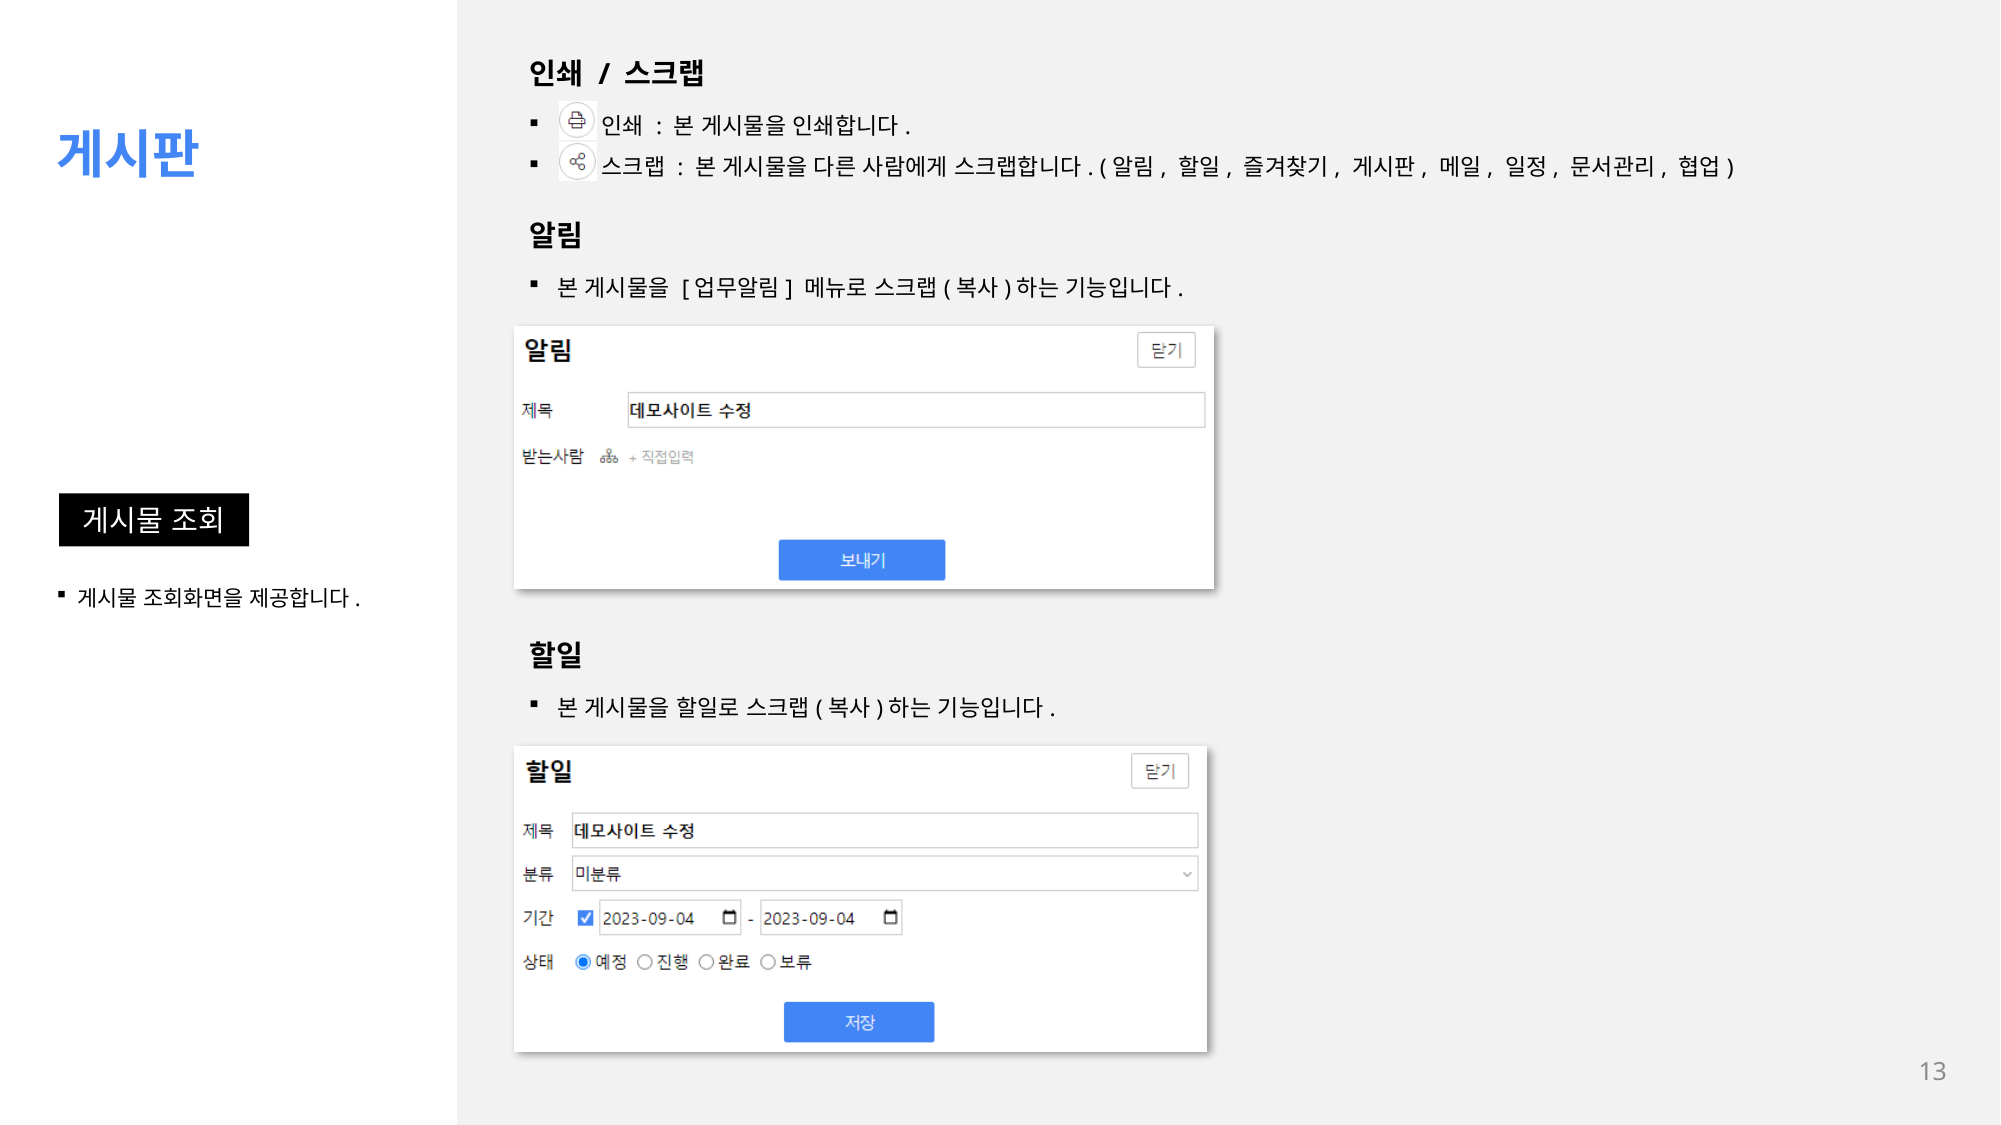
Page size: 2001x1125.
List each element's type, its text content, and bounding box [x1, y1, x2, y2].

text_box 인쇄 : 본 게시물을 인쇄합니다. 스크랩 : 본 게시물을 다른 사람에게 스크랩합니다. (알림, 할일, 즐겨찾기, 게시판, 메일, 일정, 문서관리, 협업) [514, 90, 1975, 188]
picture [559, 101, 597, 140]
picture [559, 142, 597, 181]
text_box 알림 [514, 192, 869, 252]
text_box 본 게시물을 할일로 스크랩(복사)하는 기능입니다. [514, 672, 1975, 729]
picture [514, 326, 1214, 590]
text_box 게시물 조회 [58, 492, 250, 548]
text_box 인쇄 / 스크랩 [514, 30, 869, 90]
text_box 할일 [514, 611, 869, 672]
text_box 게시판 [41, 114, 410, 192]
picture [514, 746, 1207, 1052]
text_box 본 게시물을 [업무알림] 메뉴로 스크랩(복사)하는 기능입니다. [514, 252, 1975, 309]
text_box 게시물 조회화면을 제공합니다. [41, 563, 457, 618]
